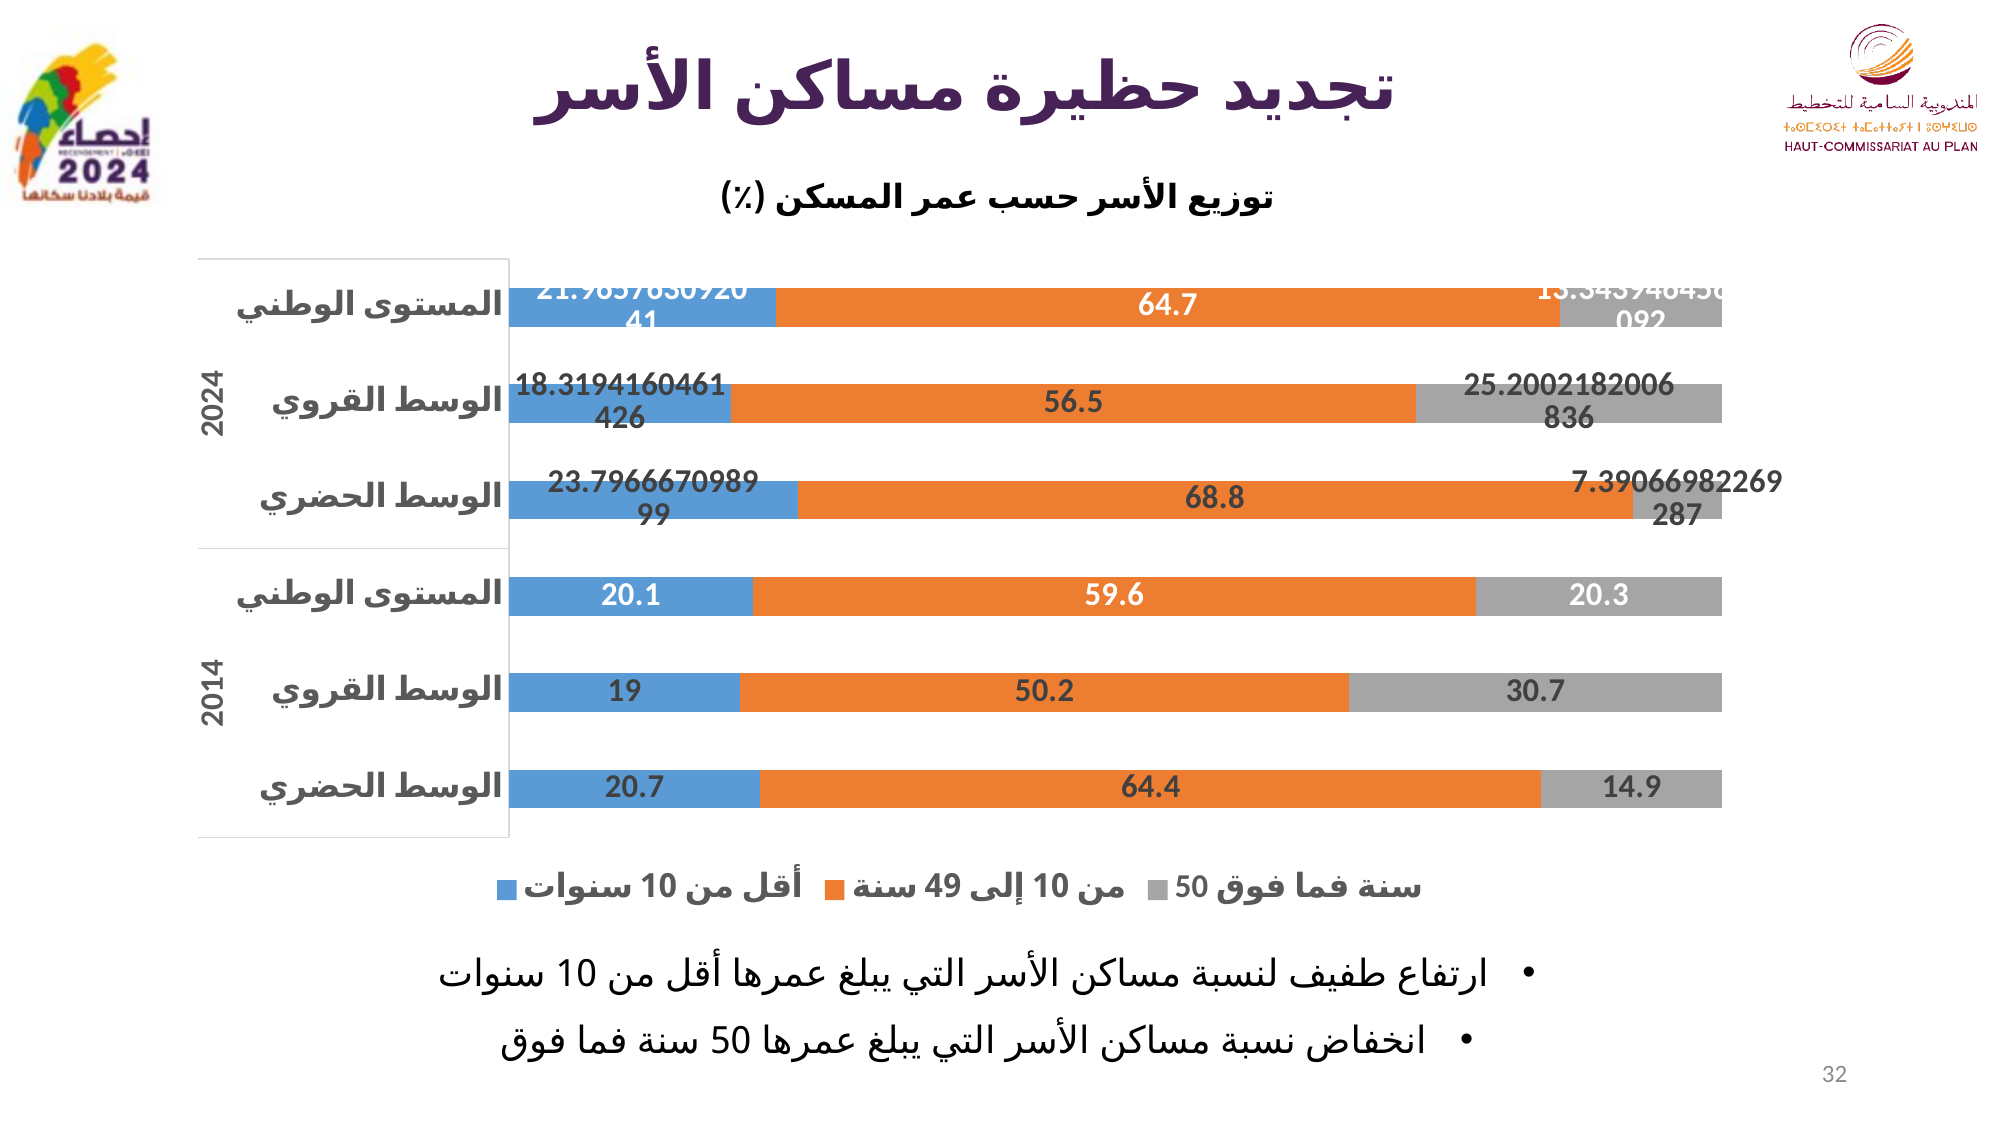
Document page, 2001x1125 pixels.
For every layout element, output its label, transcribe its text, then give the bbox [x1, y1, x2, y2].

chart [166, 245, 1784, 919]
text_box توزيع الأسر حسب عمر المسكن (٪) [246, 168, 1750, 223]
text_box ارتفاع طفيف لنسبة مساكن الأسر التي يبلغ عمرها أقل من 10 سنوات انخفاض نسبة مساكن الأسر التي يبلغ عمرها 50 سنة فما فوق [246, 919, 1728, 1069]
picture [0, 26, 167, 207]
picture [1783, 24, 1977, 151]
text_box تجديد حظيرة مساكن الأسر [167, 35, 1768, 131]
slide_number 32 [1412, 1042, 1863, 1103]
